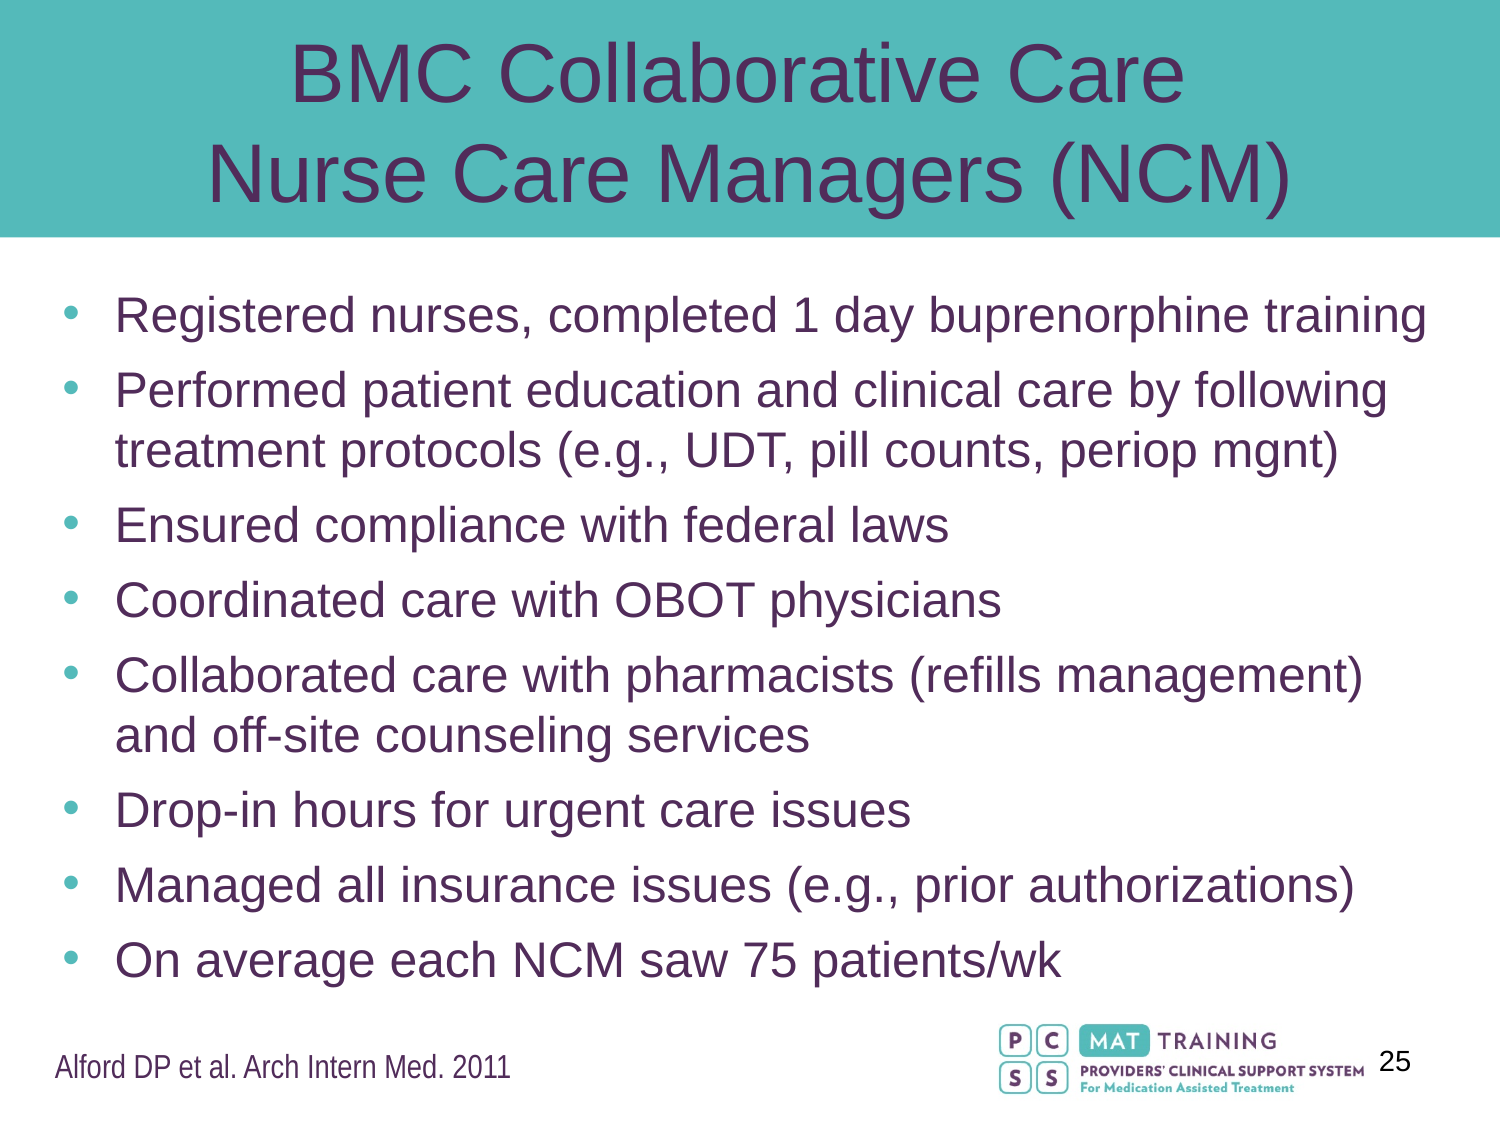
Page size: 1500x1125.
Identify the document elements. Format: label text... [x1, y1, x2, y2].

title BMC Collaborative Care Nurse Care Managers (NCM) [0, 12, 1500, 226]
picture [987, 1038, 1387, 1105]
text_box Alford DP et al. Arch Intern Med. 2011 [40, 1037, 527, 1093]
list Registered nurses, completed 1 day buprenorphine training Performed patient education and clinical care by following treatment protocols (e.g., UDT, pill counts, periop mgnt) Ensured compliance with federal laws Coordinated care with OBOT physicians Collaborated care with pharmacists (refills management) and off-site counseling services Drop-in hours for urgent care issues Managed all insurance issues (e.g., prior authorizations) On average each NCM saw 75 patients/wk [62, 274, 1438, 1038]
